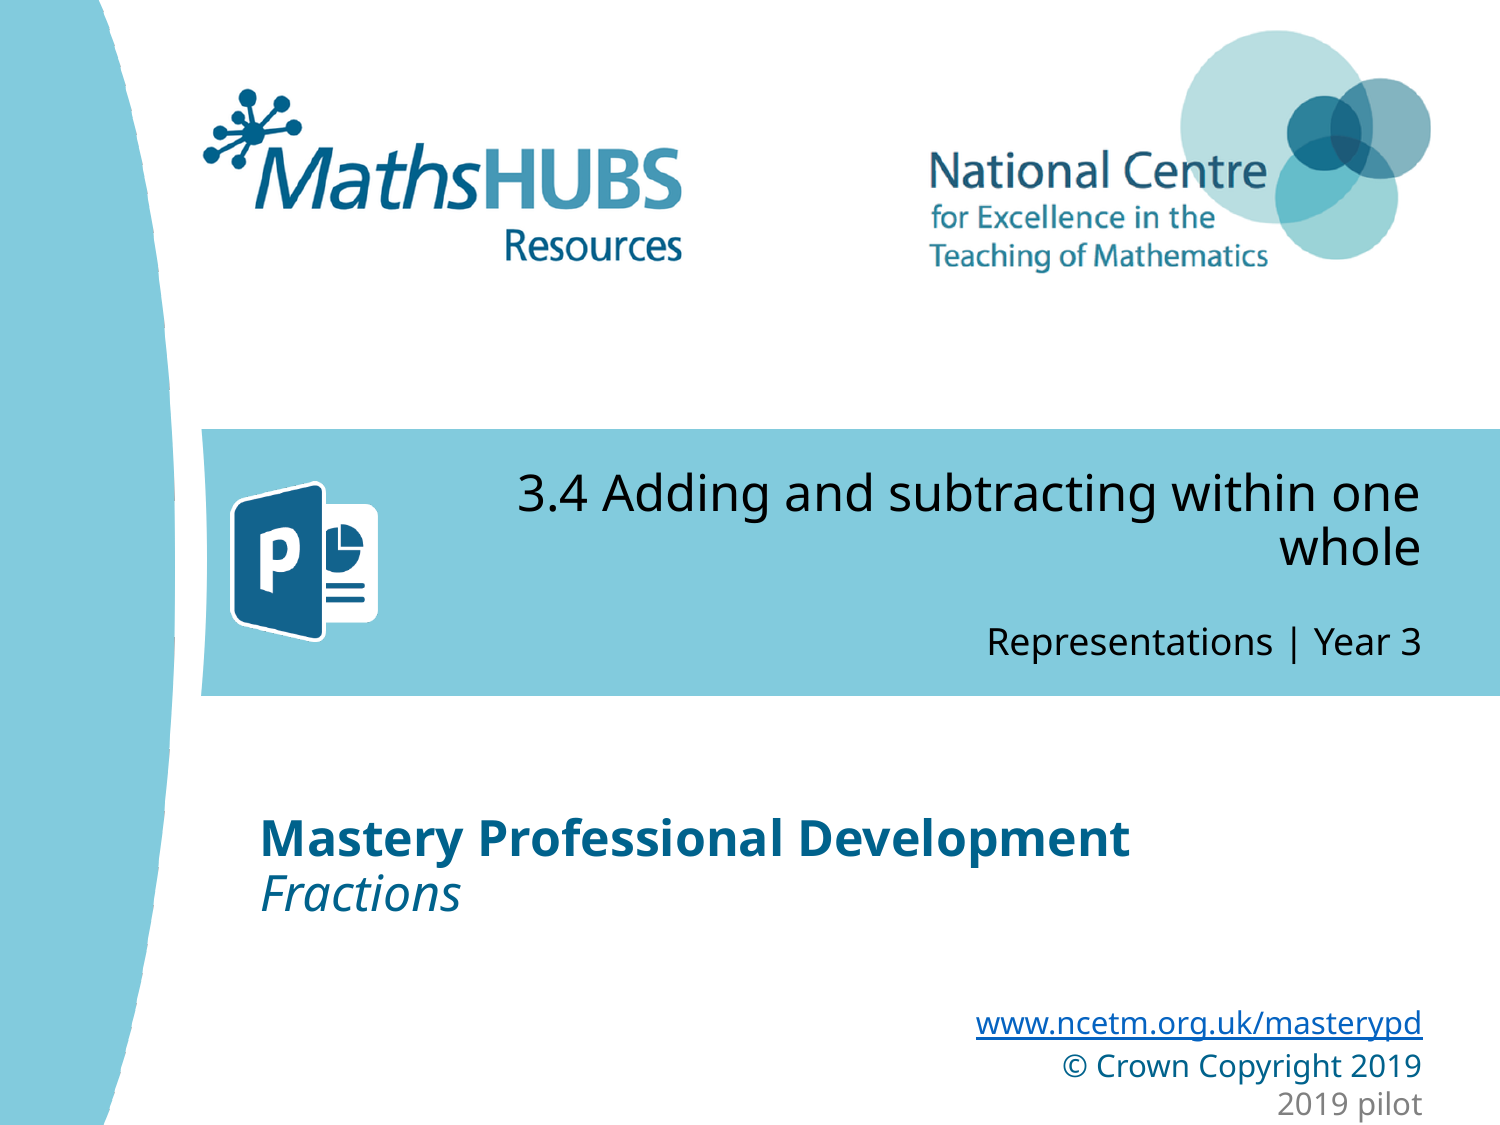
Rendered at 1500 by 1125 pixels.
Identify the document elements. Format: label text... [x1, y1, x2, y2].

subtitle Representations | Year 3 [407, 614, 1438, 673]
picture [178, 429, 1500, 696]
list Fractions [244, 860, 1161, 945]
title 3.4 Adding and subtracting within one whole [407, 459, 1438, 585]
picture [927, 29, 1431, 274]
picture [0, 0, 175, 1125]
picture [200, 85, 688, 274]
